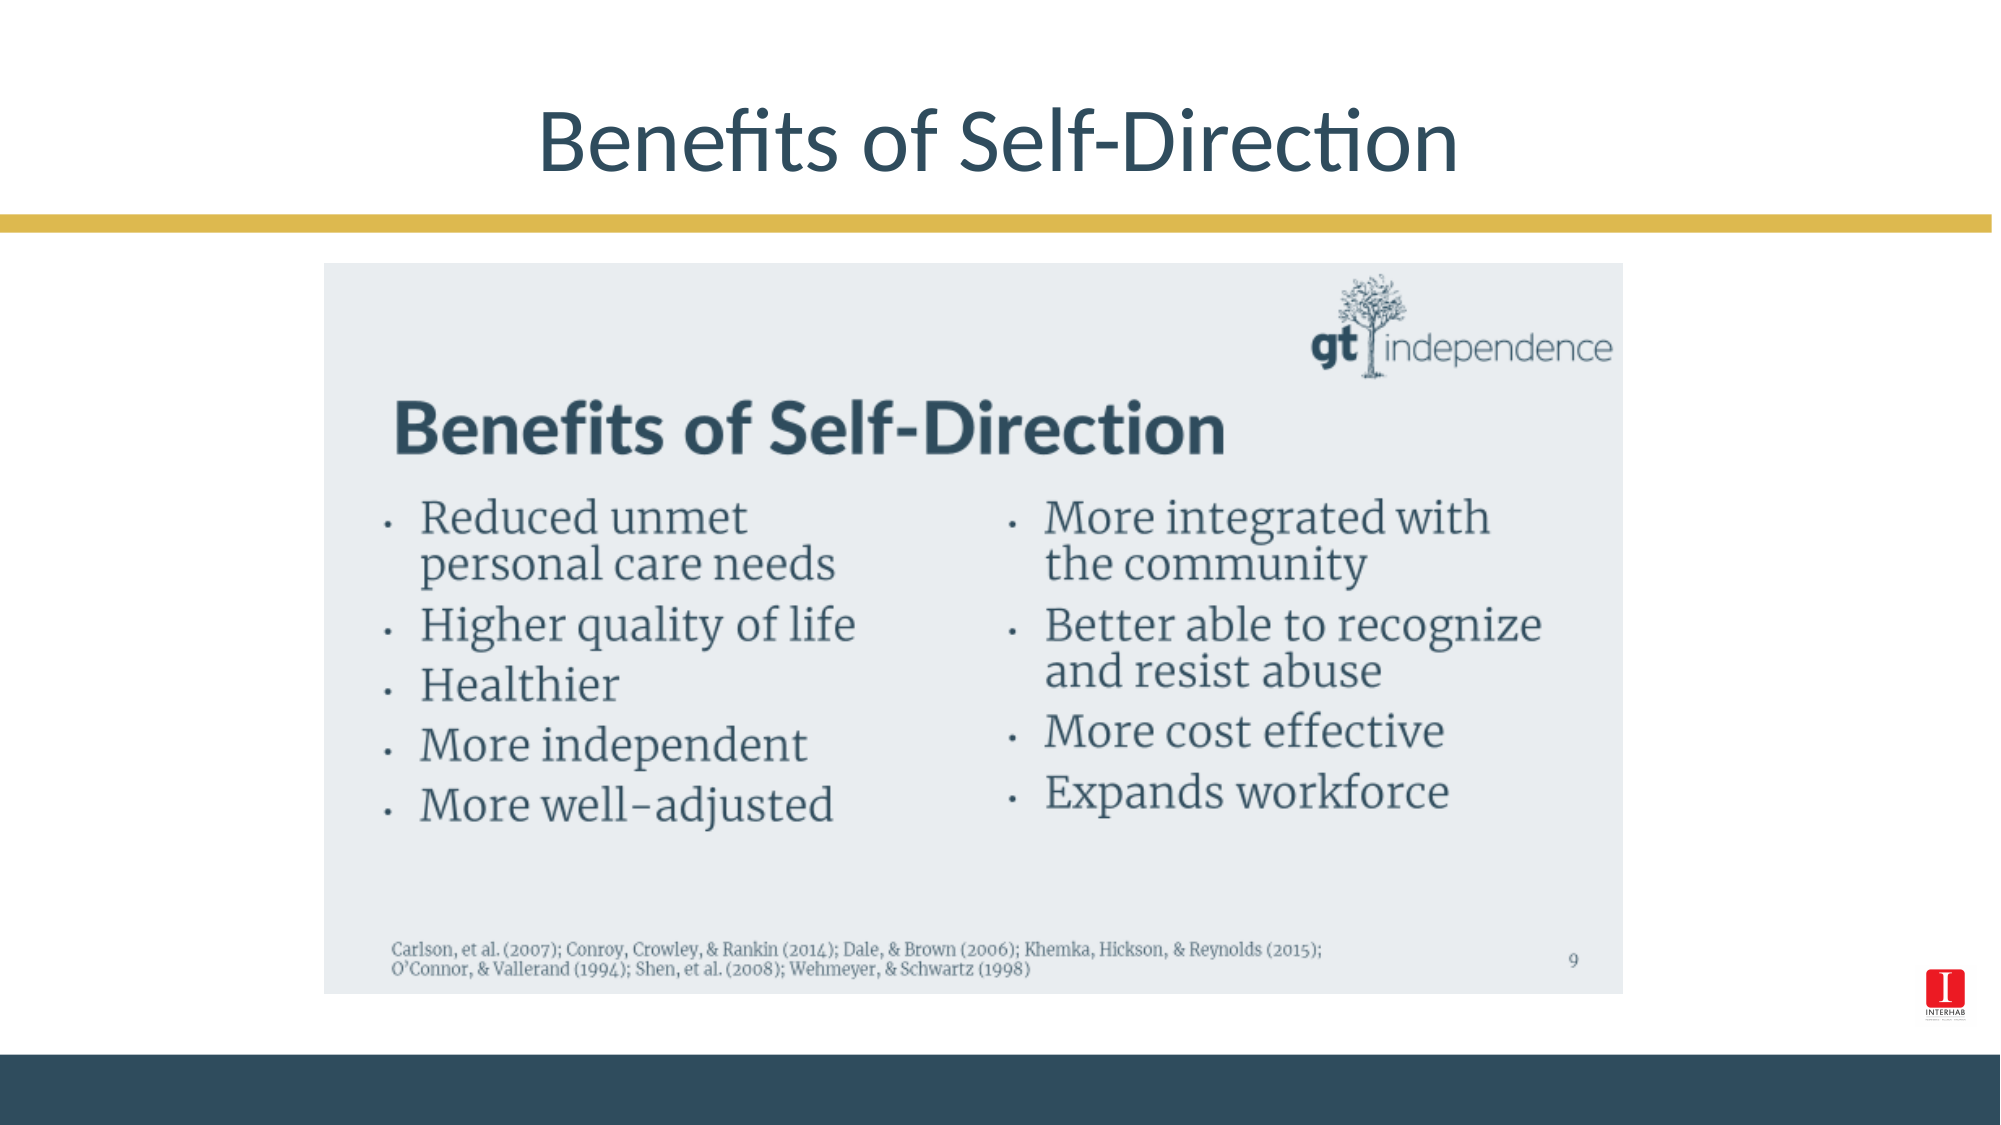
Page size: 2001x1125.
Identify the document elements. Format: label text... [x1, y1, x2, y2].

picture [324, 263, 1623, 994]
picture [1915, 965, 1977, 1027]
text_box Benefits of Self-Direction [166, 72, 1834, 198]
text_box [0, 213, 1993, 234]
text_box [0, 1054, 2000, 1125]
